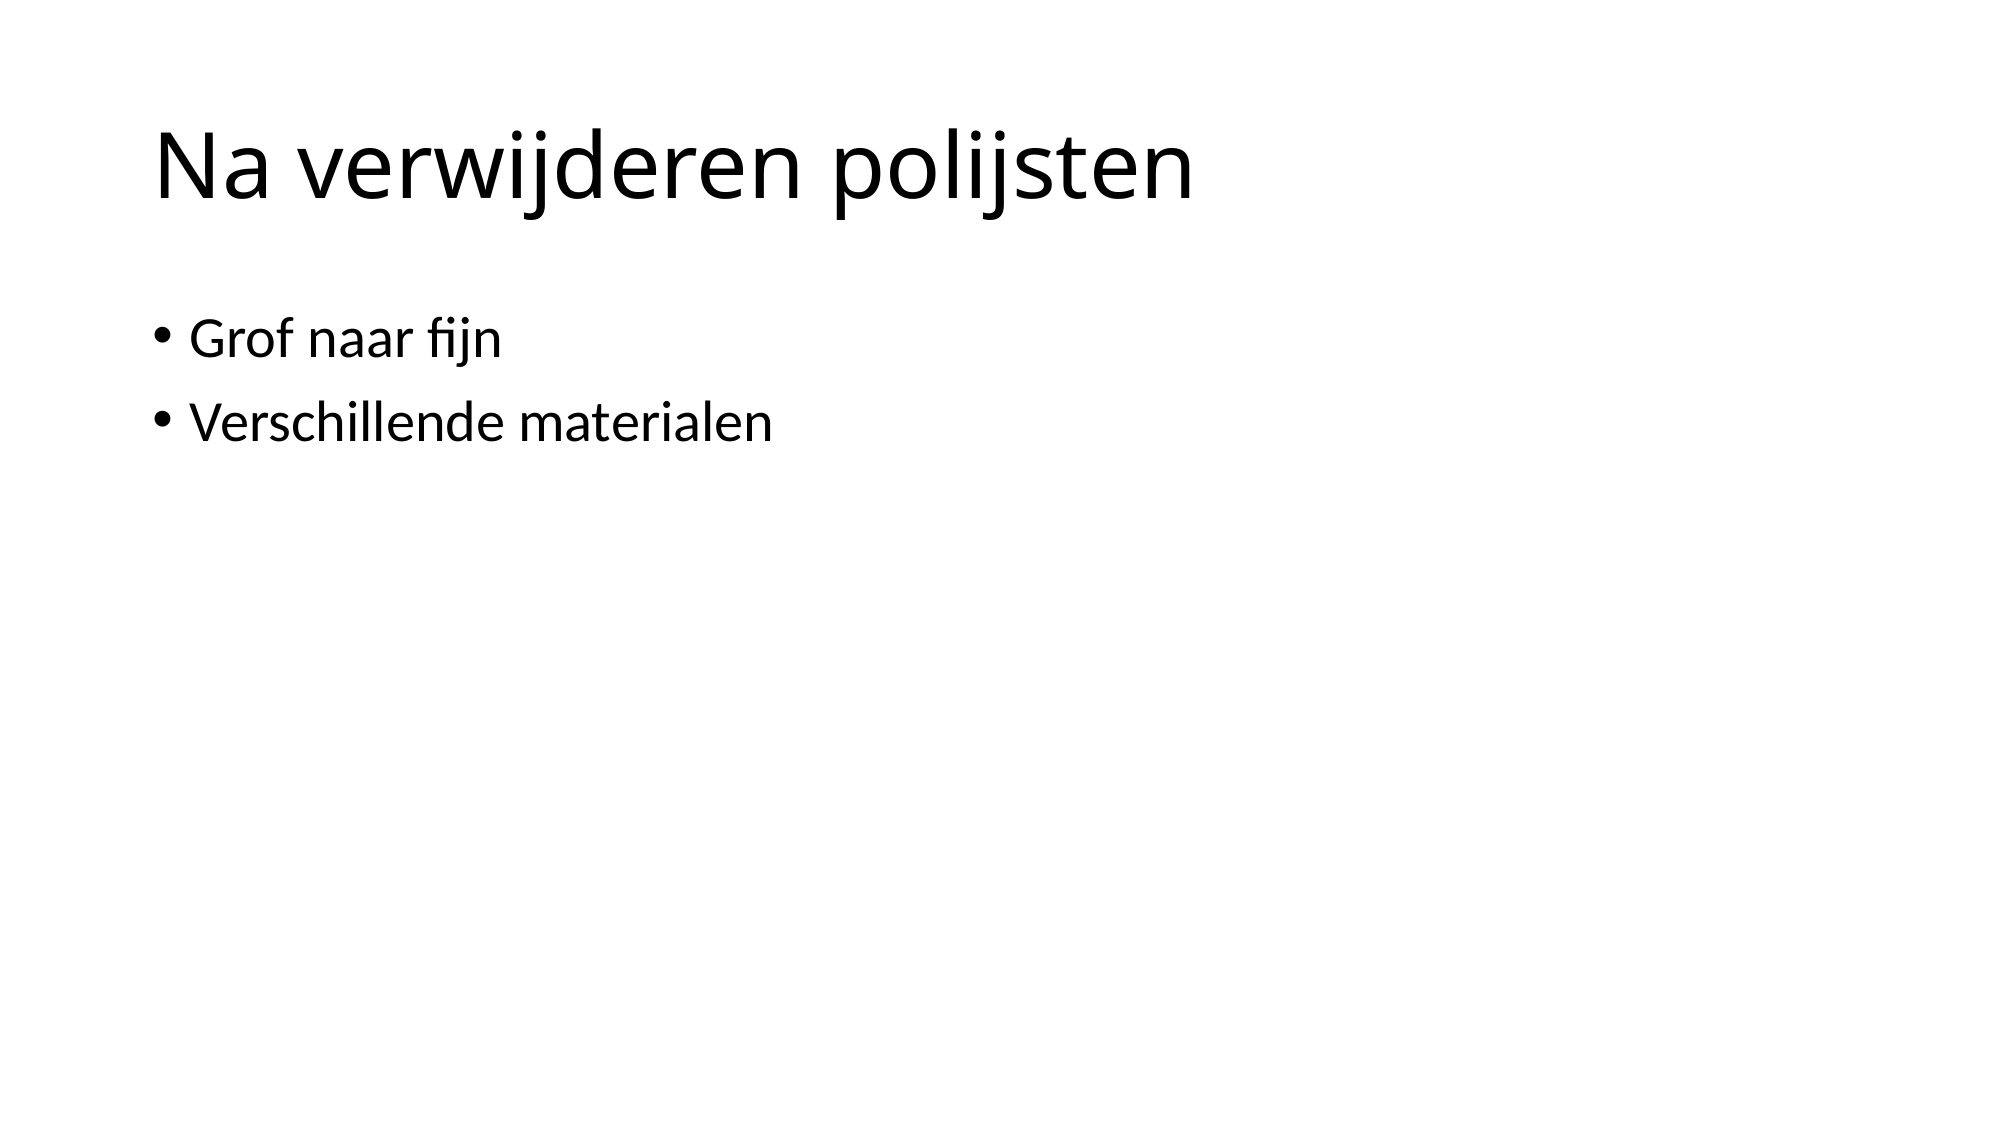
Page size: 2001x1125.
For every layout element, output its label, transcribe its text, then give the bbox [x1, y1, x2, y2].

title Na verwijderen polijsten [137, 59, 1863, 278]
list Grof naar fijn Verschillende materialen [137, 299, 1863, 1014]
